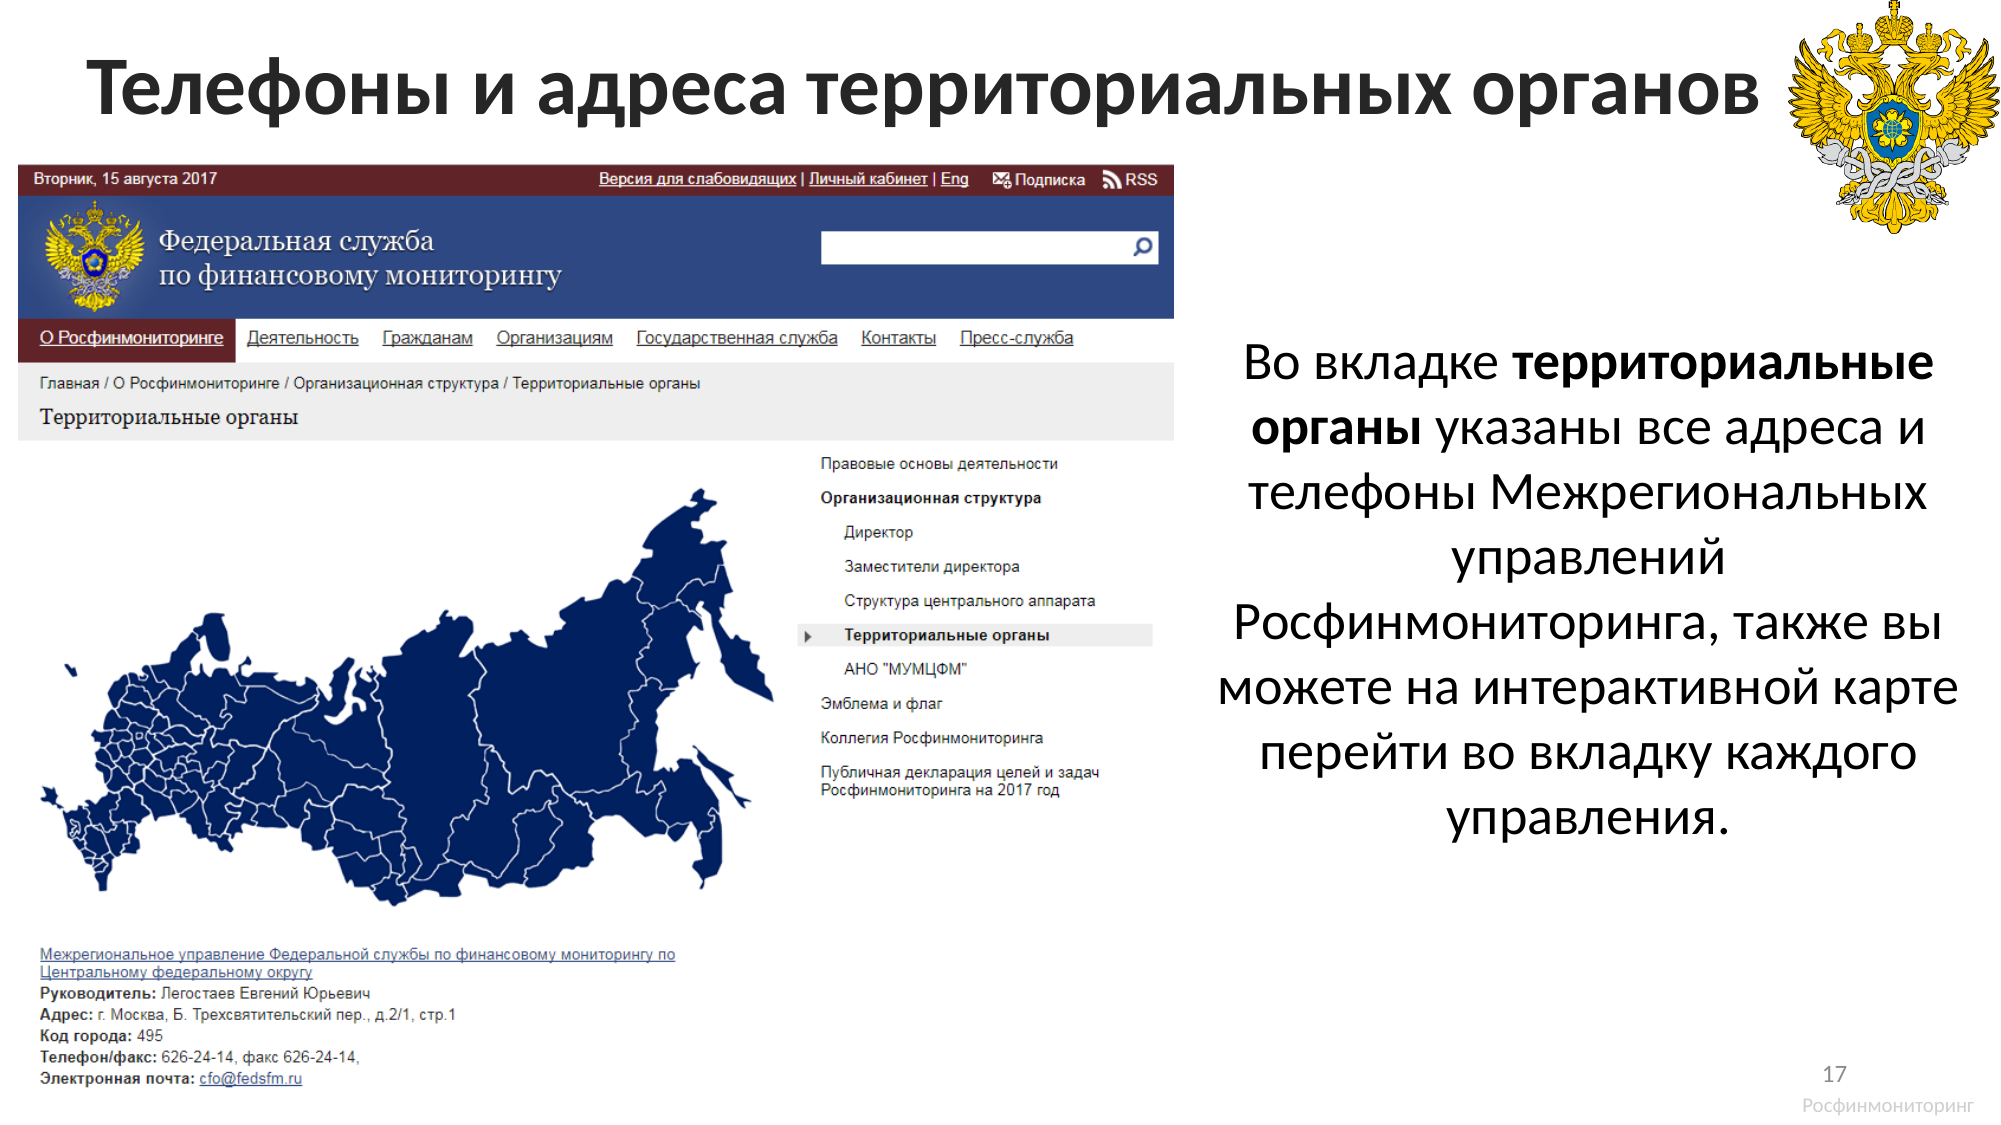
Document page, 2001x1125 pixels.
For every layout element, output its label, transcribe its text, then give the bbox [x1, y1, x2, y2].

text_box Телефоны и адреса территориальных органов [71, 23, 1779, 139]
text_box Во вкладке территориальные органы указаны все адреса и телефоны Межрегиональных управлений Росфинмониторинга, также вы можете на интерактивной карте перейти во вкладку каждого управления. [1200, 318, 1978, 853]
picture [1787, 0, 2000, 234]
slide_number 17 [1412, 1042, 1863, 1103]
picture [18, 164, 1174, 1099]
text_box Росфинмониторинг [1787, 1084, 2000, 1125]
